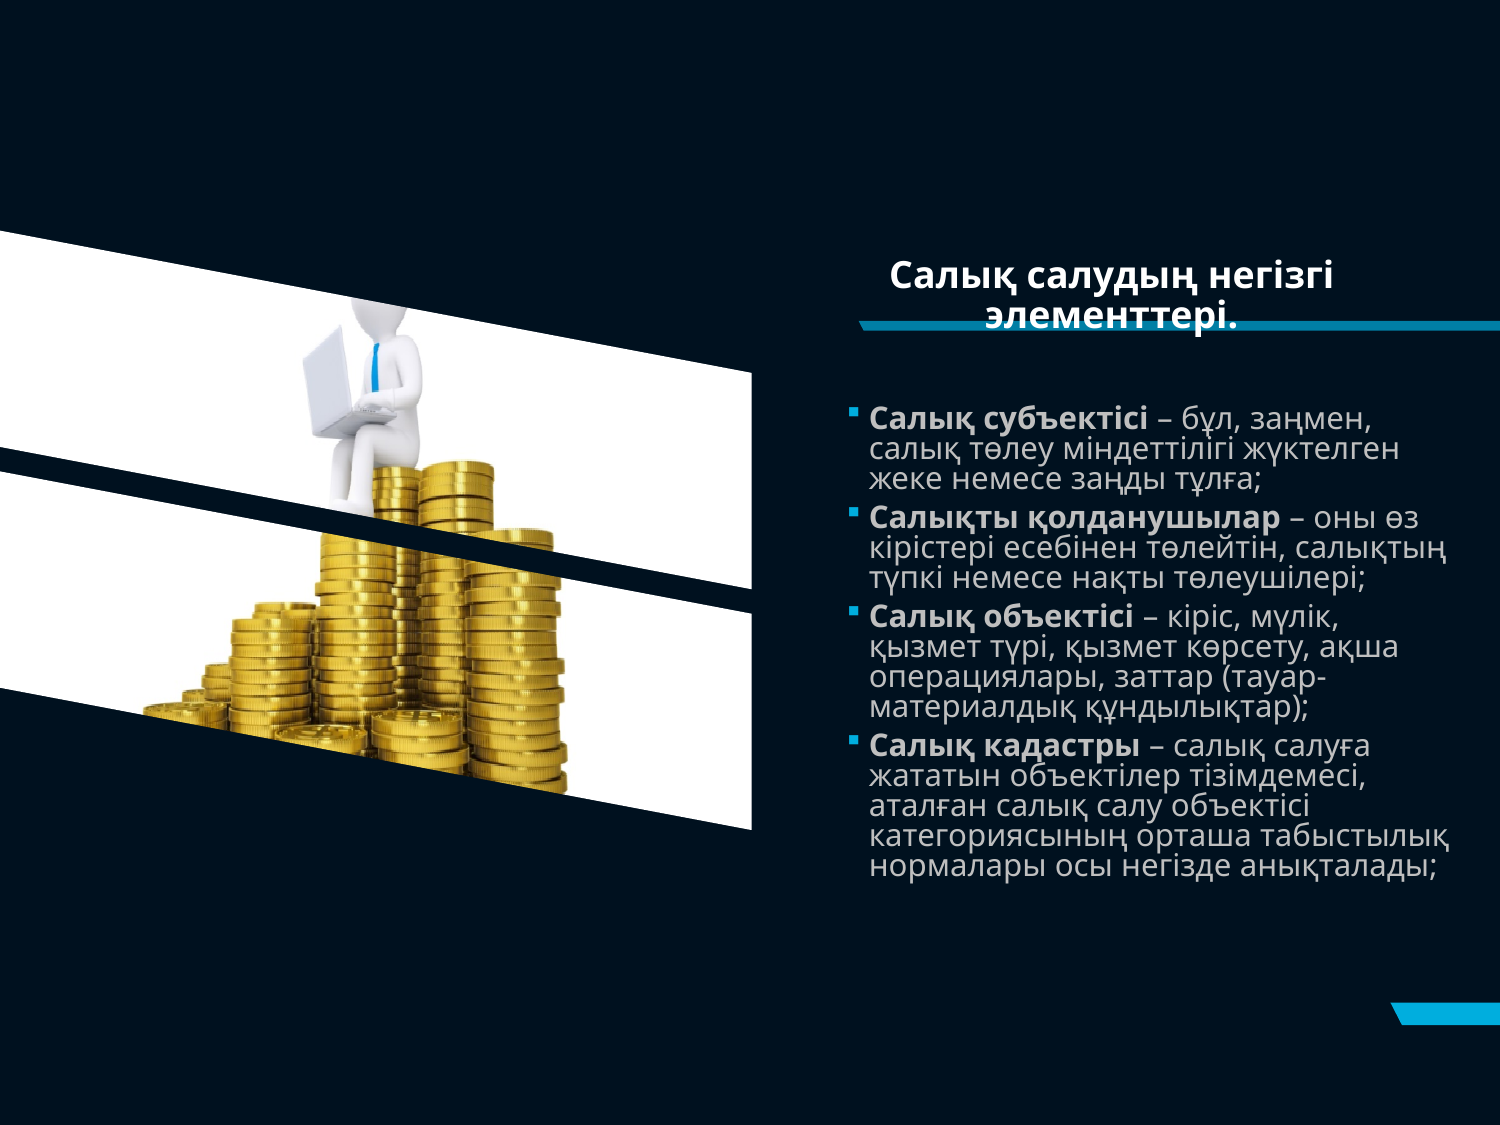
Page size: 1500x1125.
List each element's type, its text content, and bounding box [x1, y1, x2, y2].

title Салық салудың негізгі элементтері. [760, 248, 1464, 345]
picture [0, 230, 752, 831]
list Салық субъектісі – бұл, заңмен, салық төлеу міндеттілігі жүктелген жеке немесе заңды тұлға; Салықты қолданушылар – оны өз кірістері есебінен төлейтін, салықтың түпкі немесе нақты төлеушілері; Салық объектісі – кіріс, мүлік, қызмет түрі, қызмет көрсету, ақша операциялары, заттар (тауар-материалдық құндылықтар); Салық кадастры – салық салуға жататын объектілер тізімдемесі, аталған салық салу объектісі категориясының орташа табыстылық нормалары осы негізде анықталады; [846, 397, 1476, 892]
